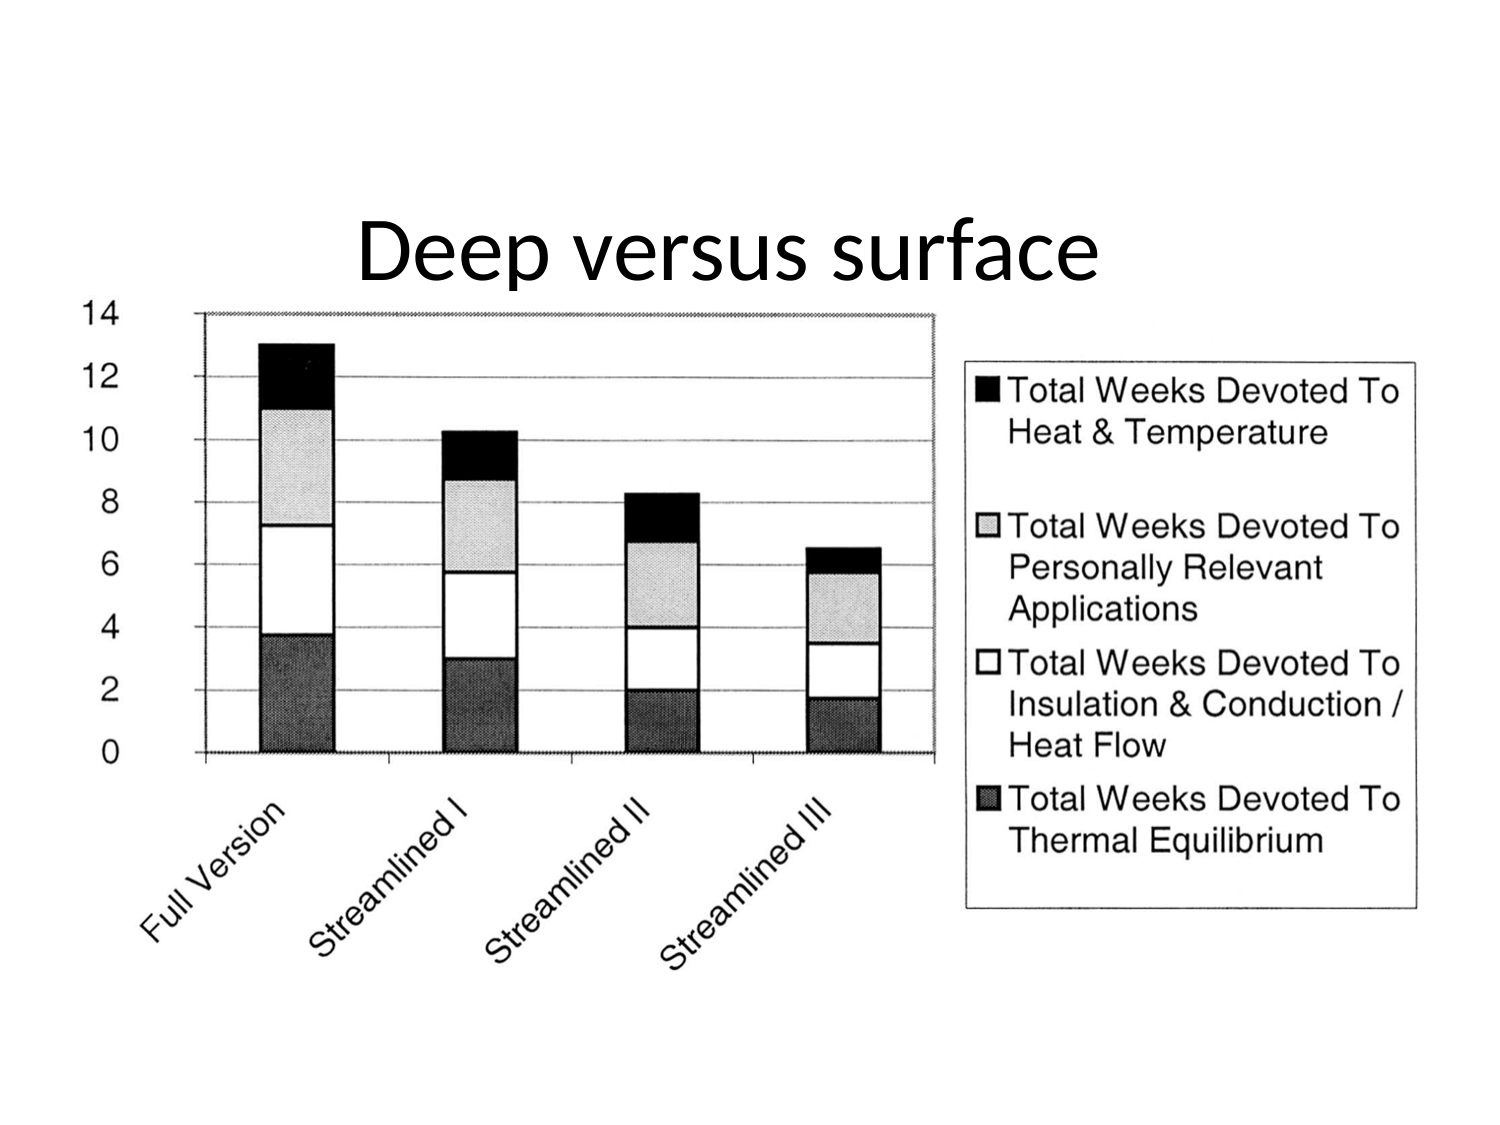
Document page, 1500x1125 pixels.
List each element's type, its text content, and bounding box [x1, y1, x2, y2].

title Deep versus surface [75, 172, 1425, 290]
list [74, 290, 1426, 977]
